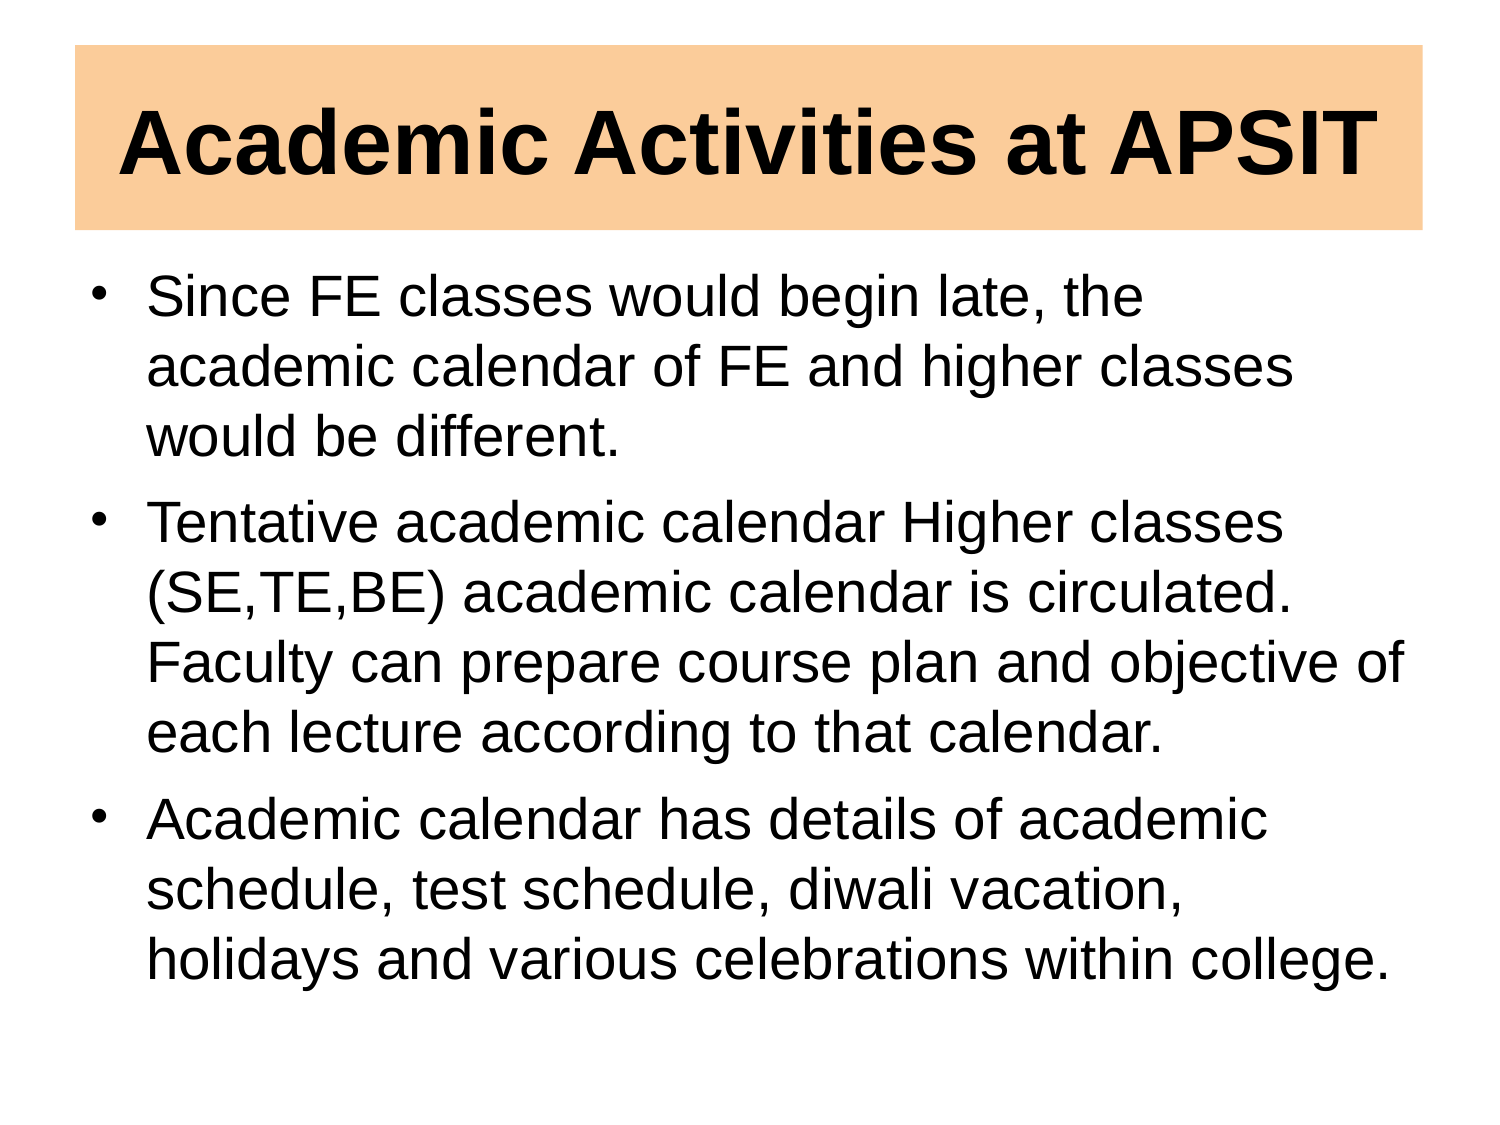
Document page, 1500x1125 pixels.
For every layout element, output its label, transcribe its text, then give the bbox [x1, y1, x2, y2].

title Academic Activities at APSIT [75, 45, 1423, 231]
list Since FE classes would begin late, the academic calendar of FE and higher classes would be different. Tentative academic calendar Higher classes (SE,TE,BE) academic calendar is circulated. Faculty can prepare course plan and objective of each lecture according to that calendar. Academic calendar has details of academic schedule, test schedule, diwali vacation, holidays and various celebrations within college. [75, 249, 1423, 1100]
